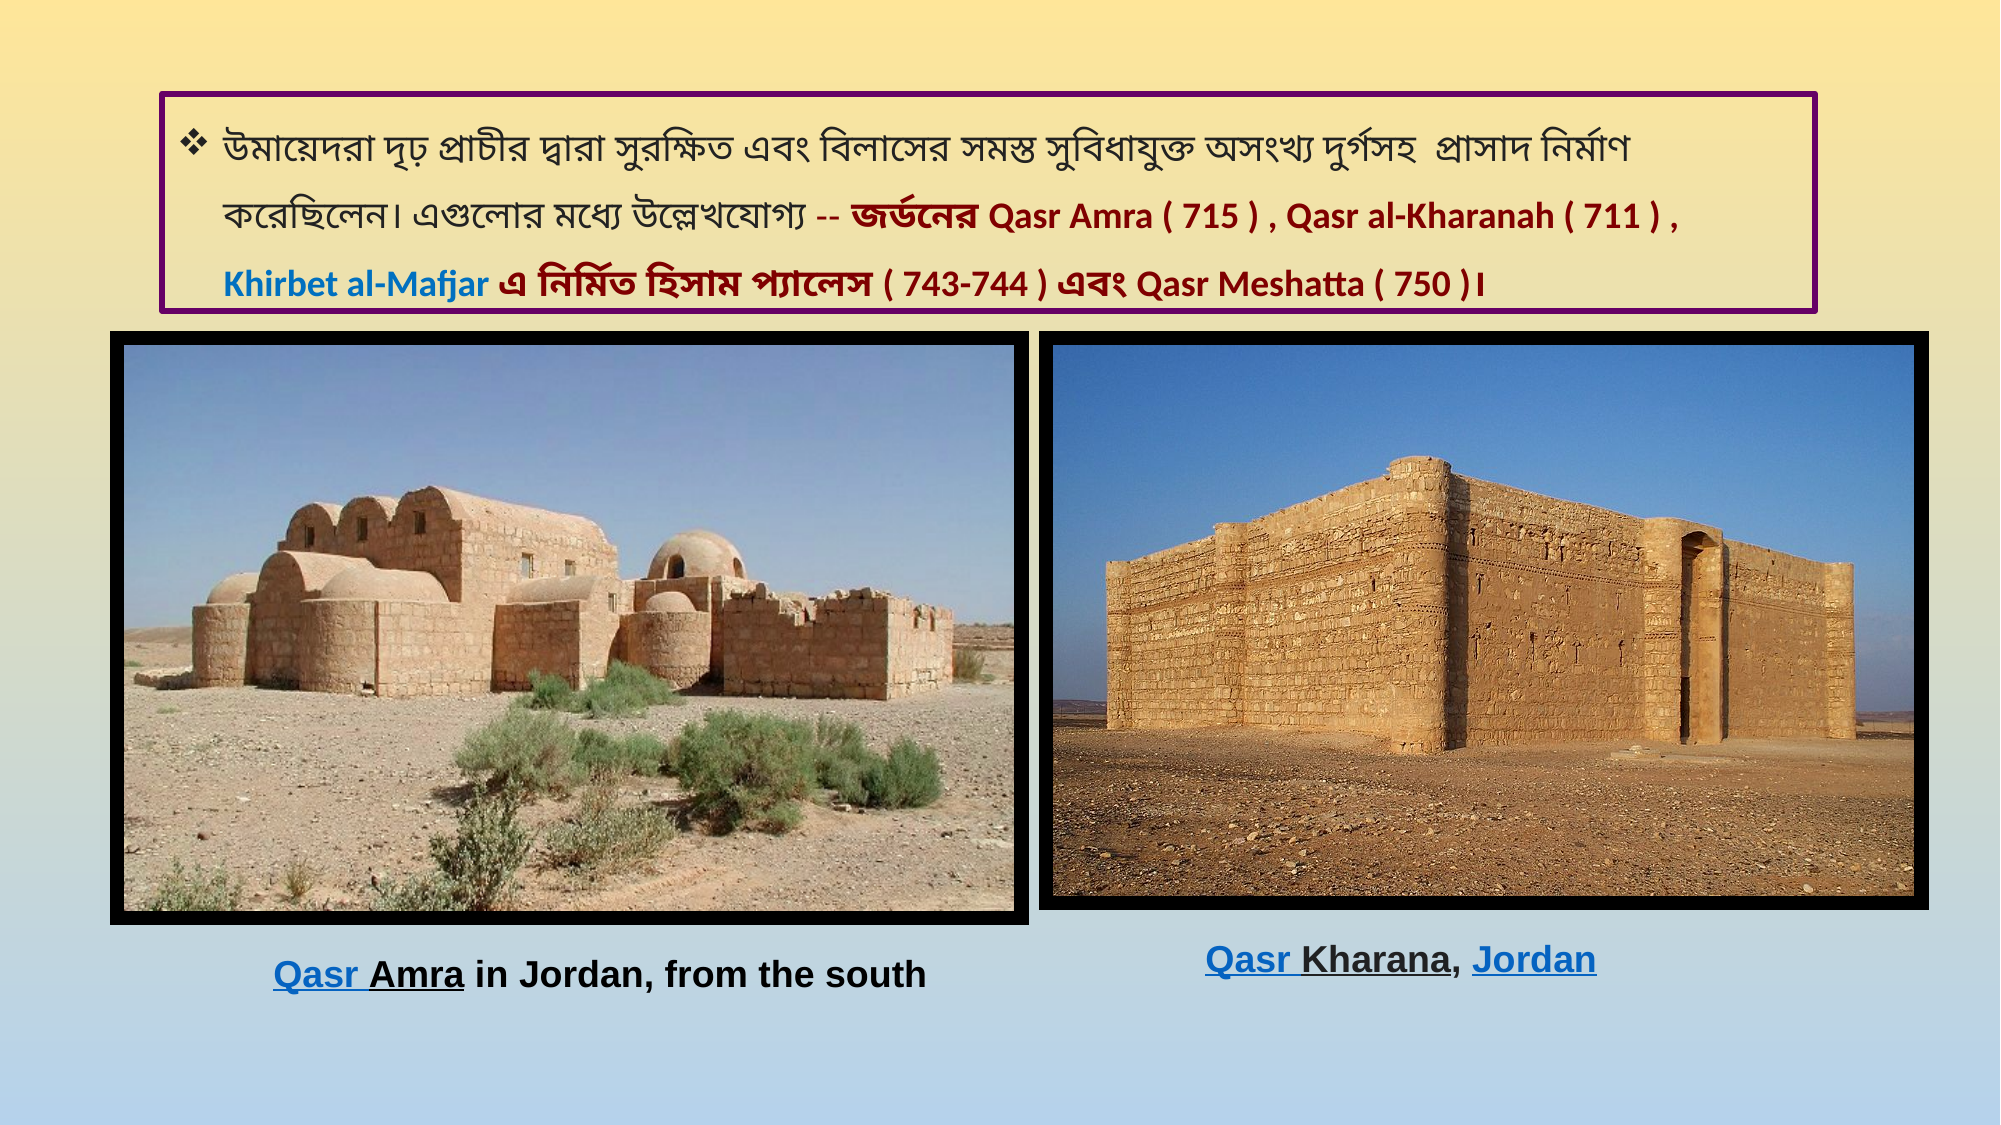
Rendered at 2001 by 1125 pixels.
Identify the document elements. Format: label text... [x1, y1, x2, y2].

text_box উমায়েদরা দৃঢ় প্রাচীর দ্বারা সুরক্ষিত এবং বিলাসের সমস্ত সুবিধাযুক্ত অসংখ্য দুর্গসহ প্রাসাদ নির্মাণ করেছিলেন। এগুলোর মধ্যে উল্লেখযোগ্য -- জর্ডনের Qasr Amra ( 715 ) , Qasr al-Kharanah ( 711 ) , Khirbet al-Mafjar এ নির্মিত হিসাম প্যালেস ( 743-744 ) এবং Qasr Meshatta ( 750 )। [162, 93, 1815, 311]
picture [124, 344, 1015, 911]
text_box Qasr Kharana, Jordan [1190, 927, 1612, 988]
picture [1053, 345, 1915, 896]
text_box Qasr Amra in Jordan, from the south [258, 942, 943, 1002]
